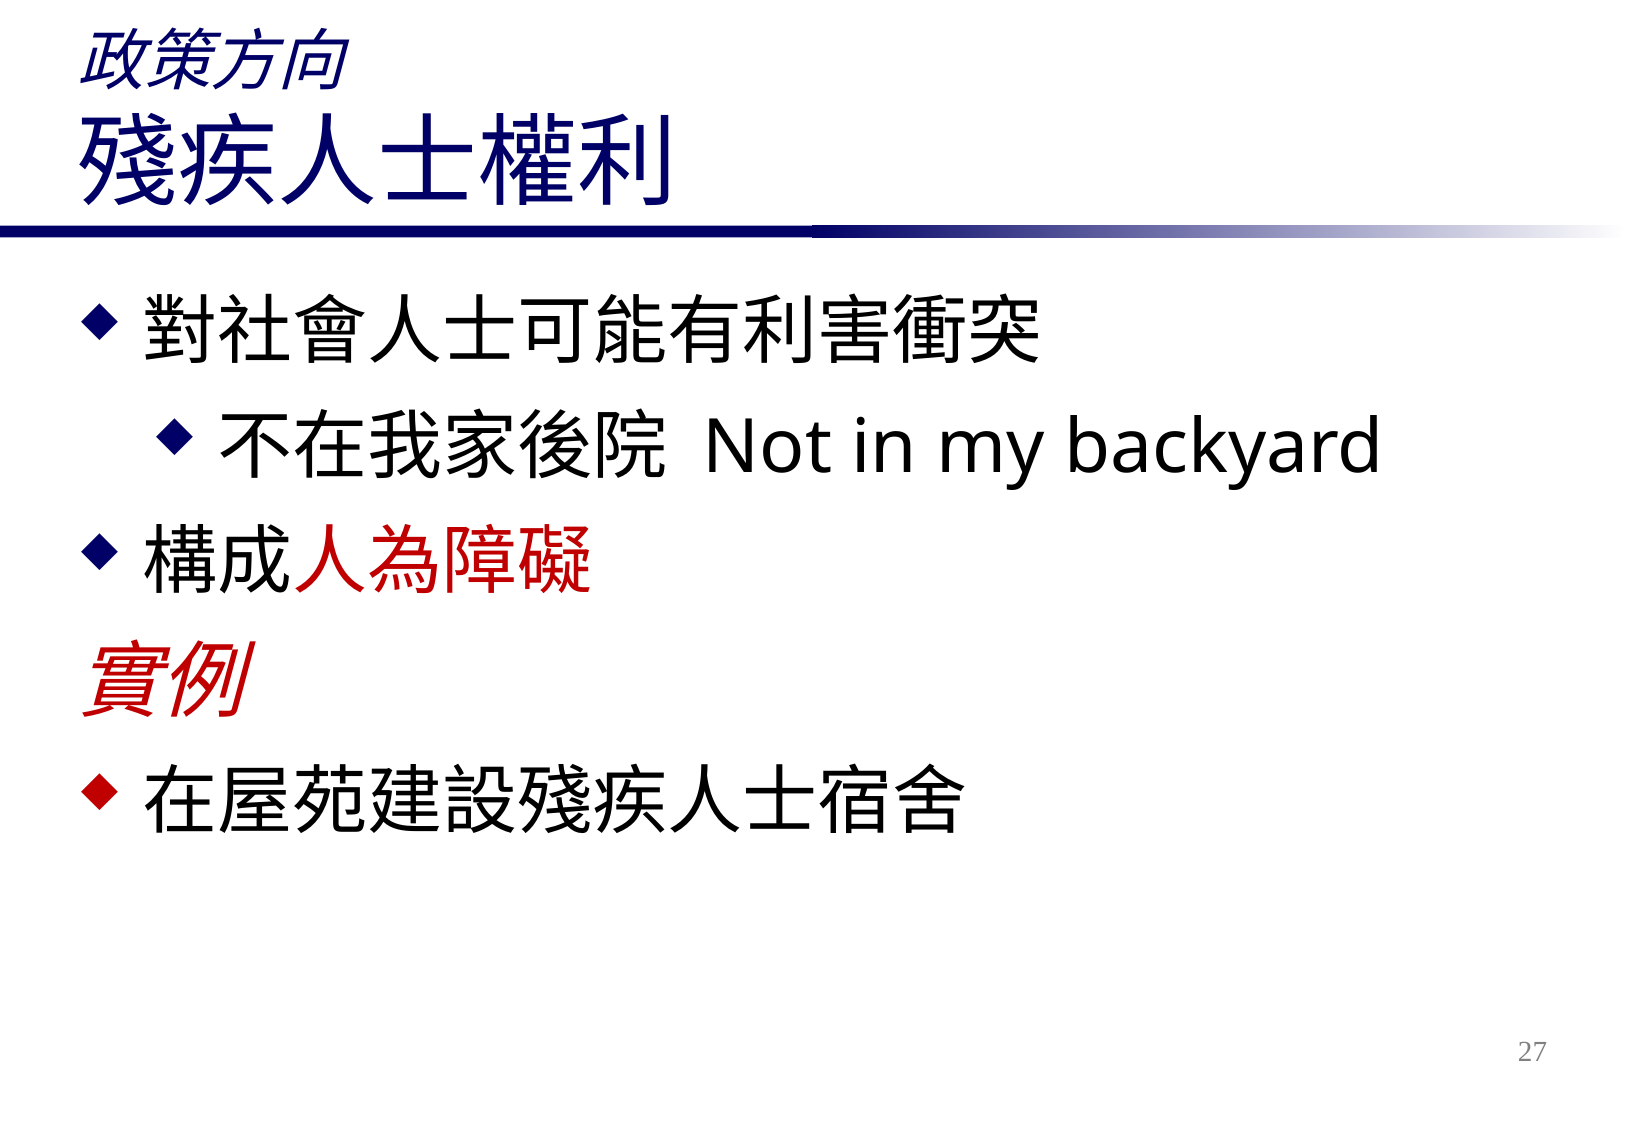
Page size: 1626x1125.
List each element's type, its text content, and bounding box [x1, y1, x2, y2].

slide_number 27 [1223, 1012, 1563, 1088]
title 政策方向 殘疾人士權利 [62, 12, 1563, 225]
text_box 對社會人士可能有利害衝突 不在我家後院 Not in my backyard 構成人為障礙 實例 在屋苑建設殘疾人士宿舍 [62, 274, 1563, 500]
